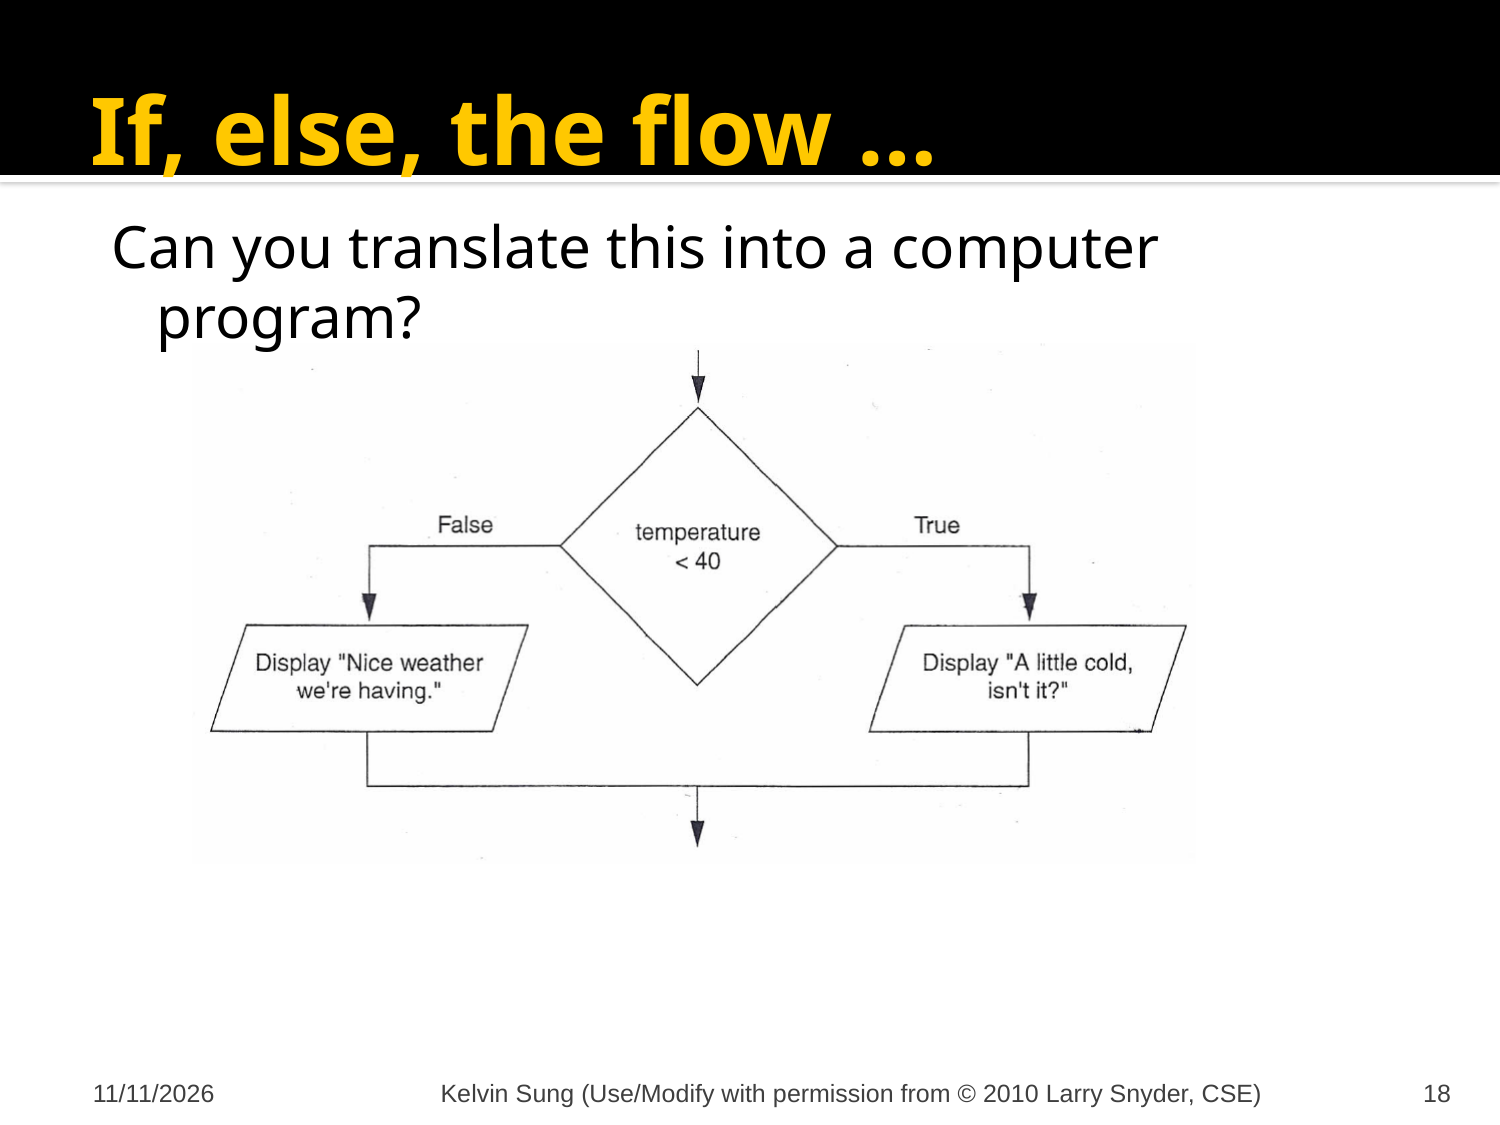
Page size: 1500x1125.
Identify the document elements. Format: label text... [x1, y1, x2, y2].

slide_number 18 [1345, 1062, 1467, 1108]
footer Kelvin Sung (Use/Modify with permission from © 2010 Larry Snyder, CSE) [433, 1062, 1337, 1108]
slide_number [75, 1062, 425, 1108]
list Can you translate this into a computer program? [27, 194, 1448, 1045]
picture [192, 343, 1196, 864]
title If, else, the flow … [75, 25, 1425, 194]
